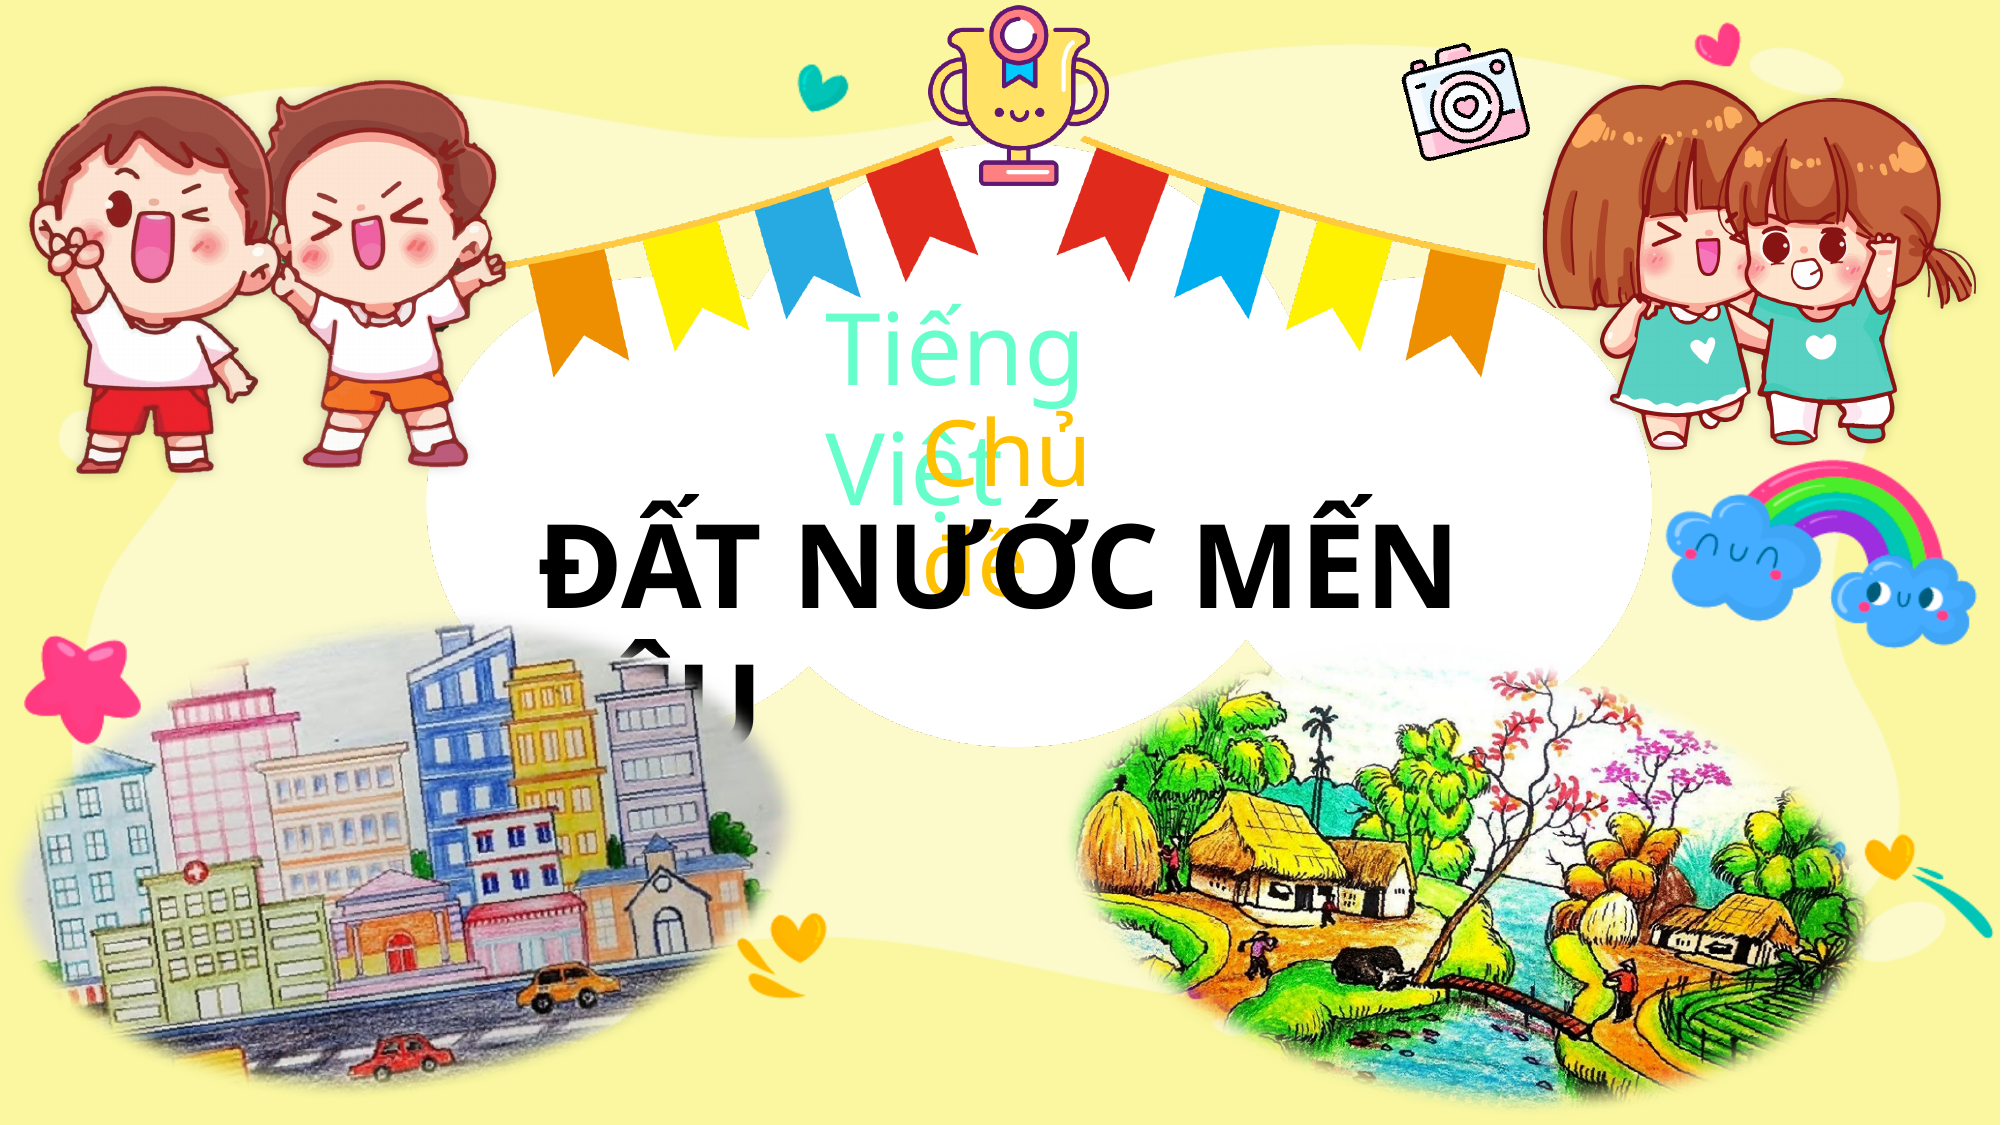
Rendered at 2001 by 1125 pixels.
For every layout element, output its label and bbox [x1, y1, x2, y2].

text_box [426, 5, 1652, 747]
picture [0, 0, 2000, 1125]
